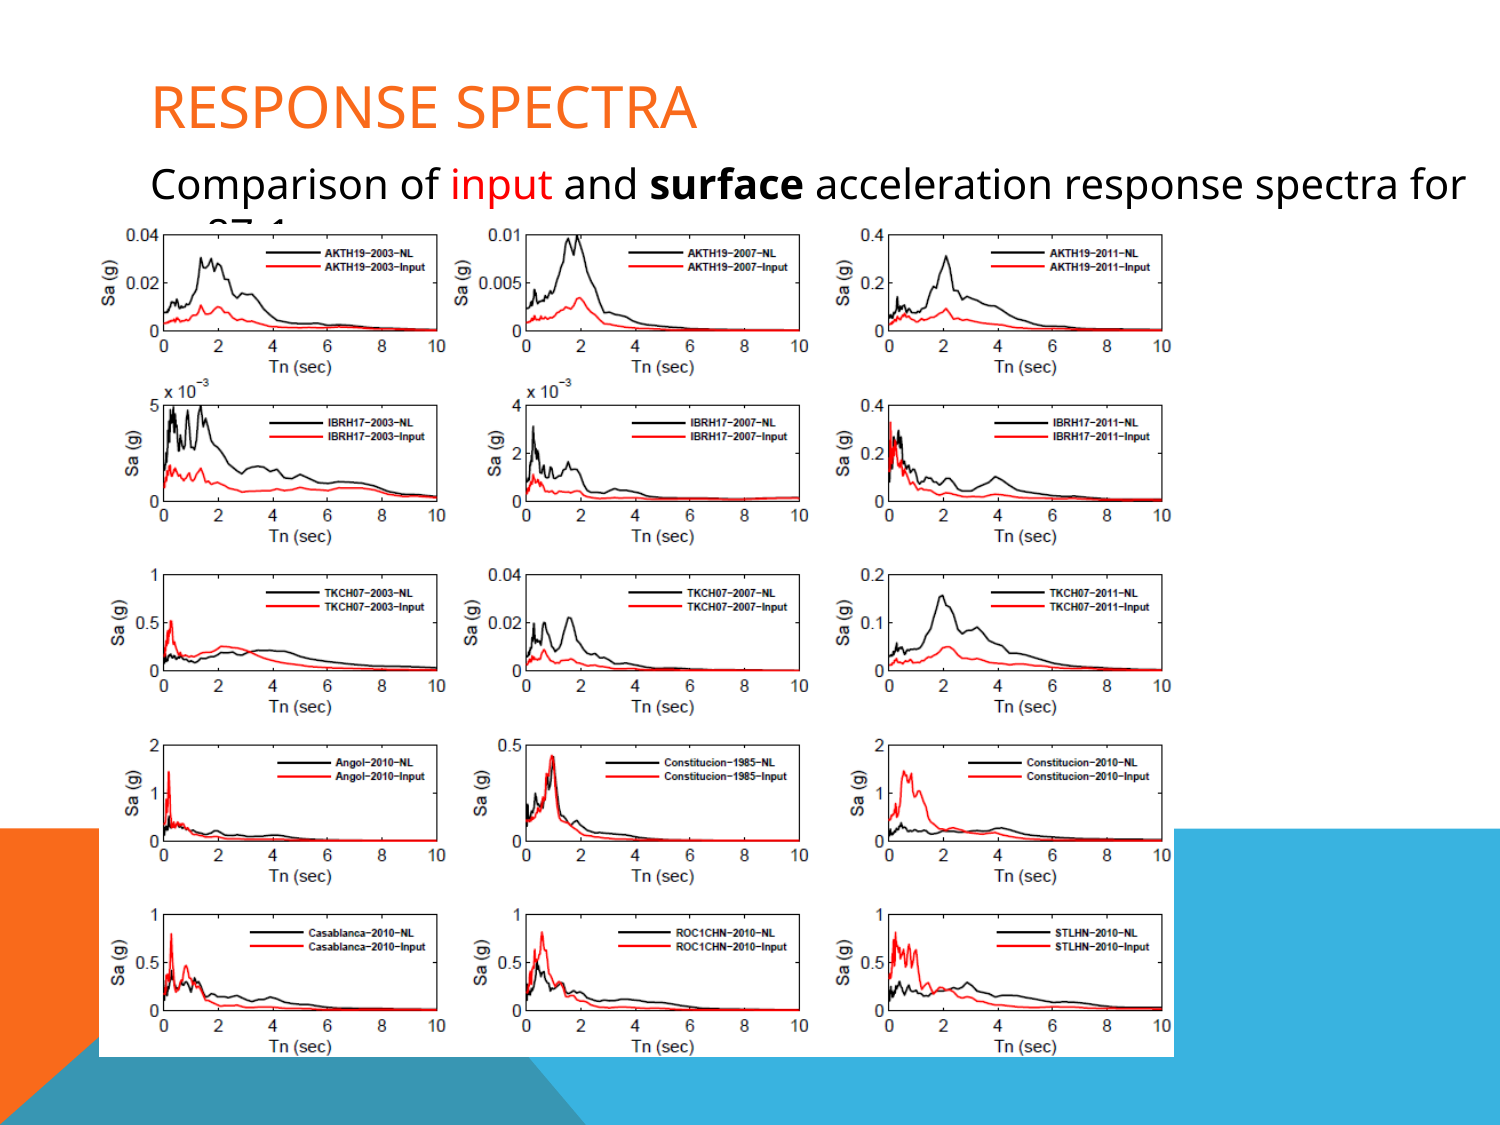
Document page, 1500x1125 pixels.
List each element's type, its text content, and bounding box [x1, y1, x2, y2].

title Response spectra [135, 60, 1369, 149]
list Comparison of input and surface acceleration response spectra for 87-1 [135, 149, 1488, 738]
picture [99, 224, 1174, 1057]
